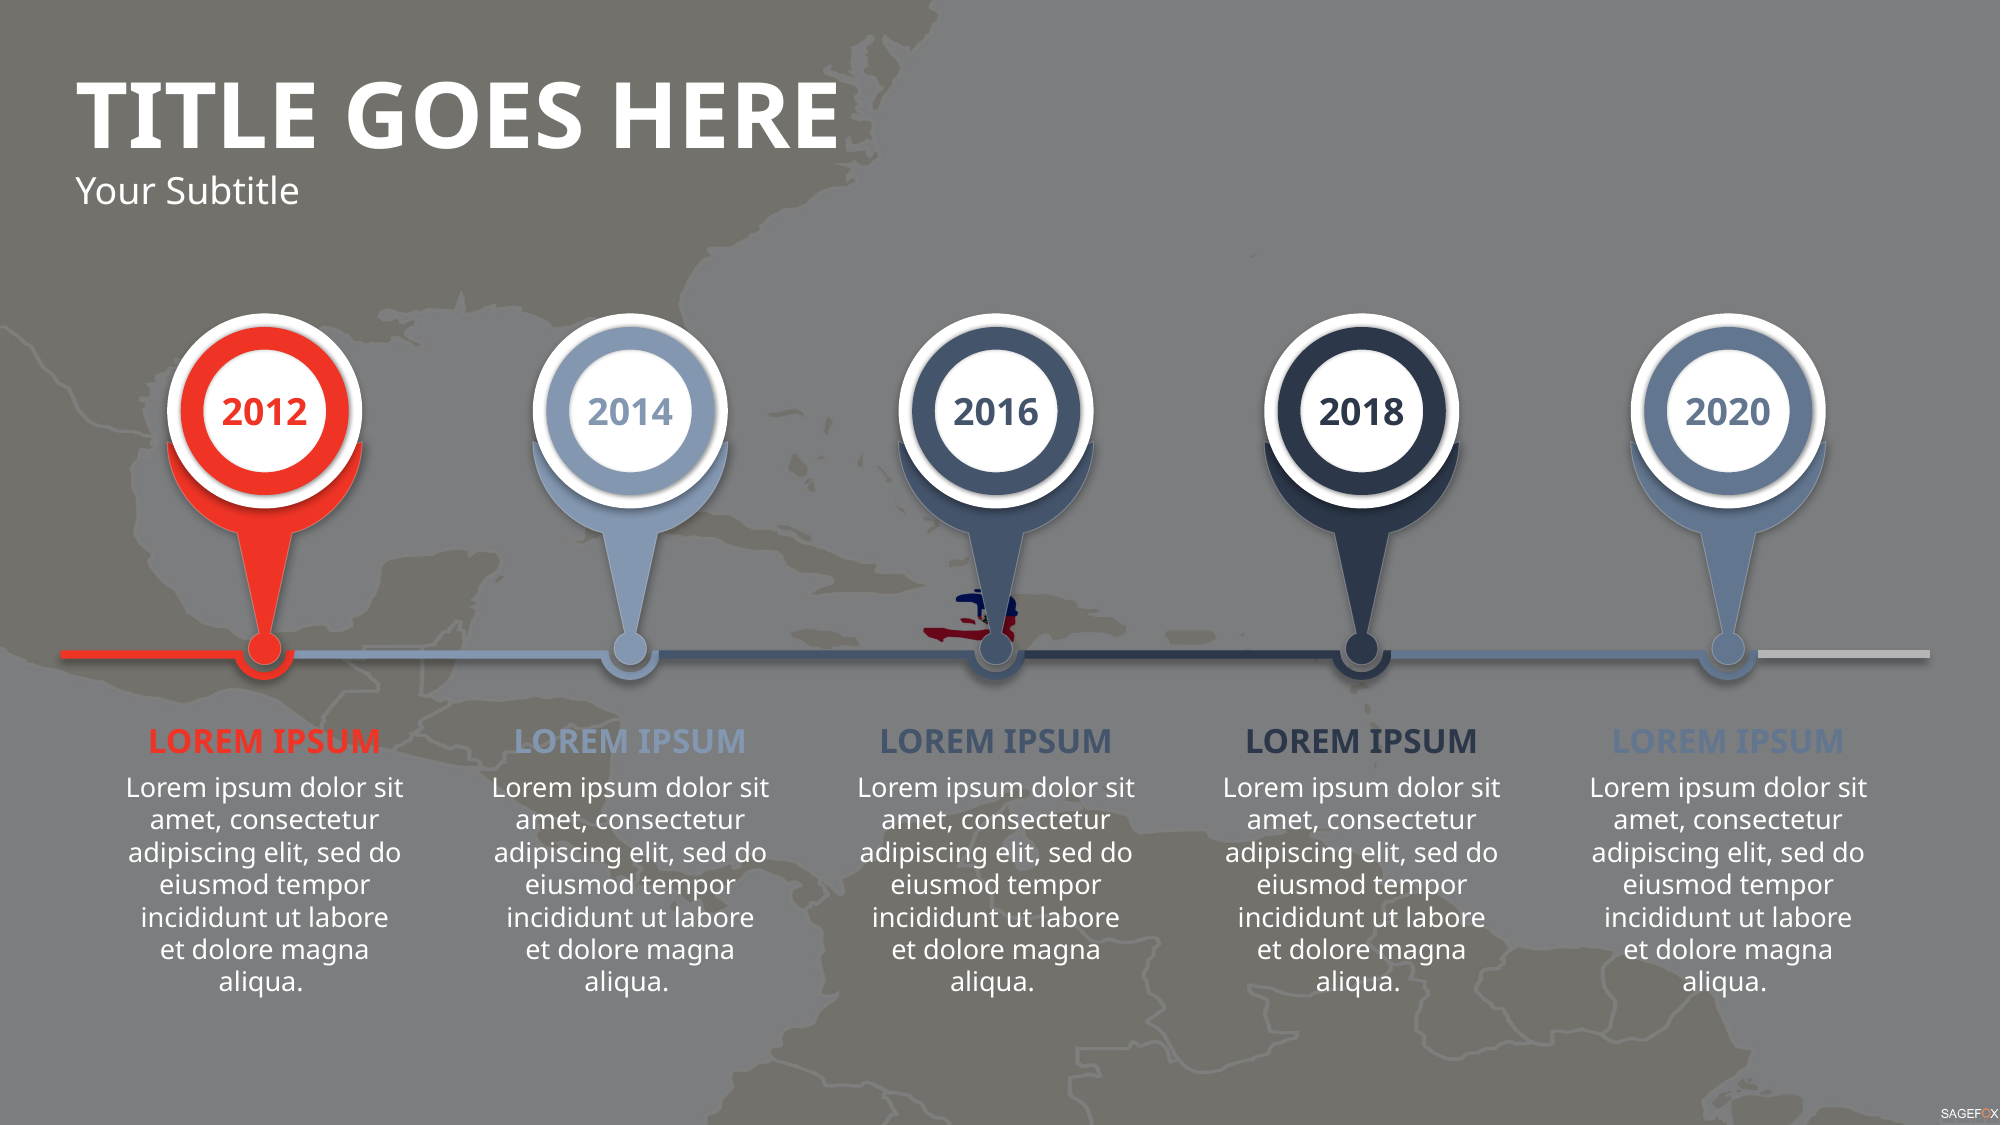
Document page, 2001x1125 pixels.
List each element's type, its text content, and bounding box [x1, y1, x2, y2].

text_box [1630, 313, 1826, 509]
text_box [296, 649, 655, 681]
text_box TITLE GOES HERE Your Subtitle [60, 49, 1036, 220]
text_box [925, 509, 1067, 666]
text_box [657, 649, 1021, 681]
text_box LOREM IPSUM Lorem ipsum dolor sit amet, consectetur adipiscing elit, sed do eiusmod tempor incididunt ut labore et dolore magna aliqua. [1578, 715, 1879, 1003]
text_box [194, 509, 335, 666]
text_box [1390, 649, 1754, 681]
text_box [1757, 649, 1931, 659]
text_box LOREM IPSUM Lorem ipsum dolor sit amet, consectetur adipiscing elit, sed do eiusmod tempor incididunt ut labore et dolore magna aliqua. [480, 715, 781, 1003]
text_box LOREM IPSUM Lorem ipsum dolor sit amet, consectetur adipiscing elit, sed do eiusmod tempor incididunt ut labore et dolore magna aliqua. [114, 715, 415, 1003]
text_box [59, 649, 297, 681]
text_box [560, 509, 701, 666]
text_box [1658, 509, 1799, 666]
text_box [1264, 313, 1460, 509]
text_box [532, 313, 728, 509]
text_box [1023, 649, 1387, 681]
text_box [167, 313, 363, 509]
picture [0, 0, 2001, 1125]
text_box LOREM IPSUM Lorem ipsum dolor sit amet, consectetur adipiscing elit, sed do eiusmod tempor incididunt ut labore et dolore magna aliqua. [846, 715, 1147, 1003]
text_box LOREM IPSUM Lorem ipsum dolor sit amet, consectetur adipiscing elit, sed do eiusmod tempor incididunt ut labore et dolore magna aliqua. [1211, 715, 1512, 1003]
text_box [898, 313, 1094, 509]
text_box [1291, 509, 1432, 666]
